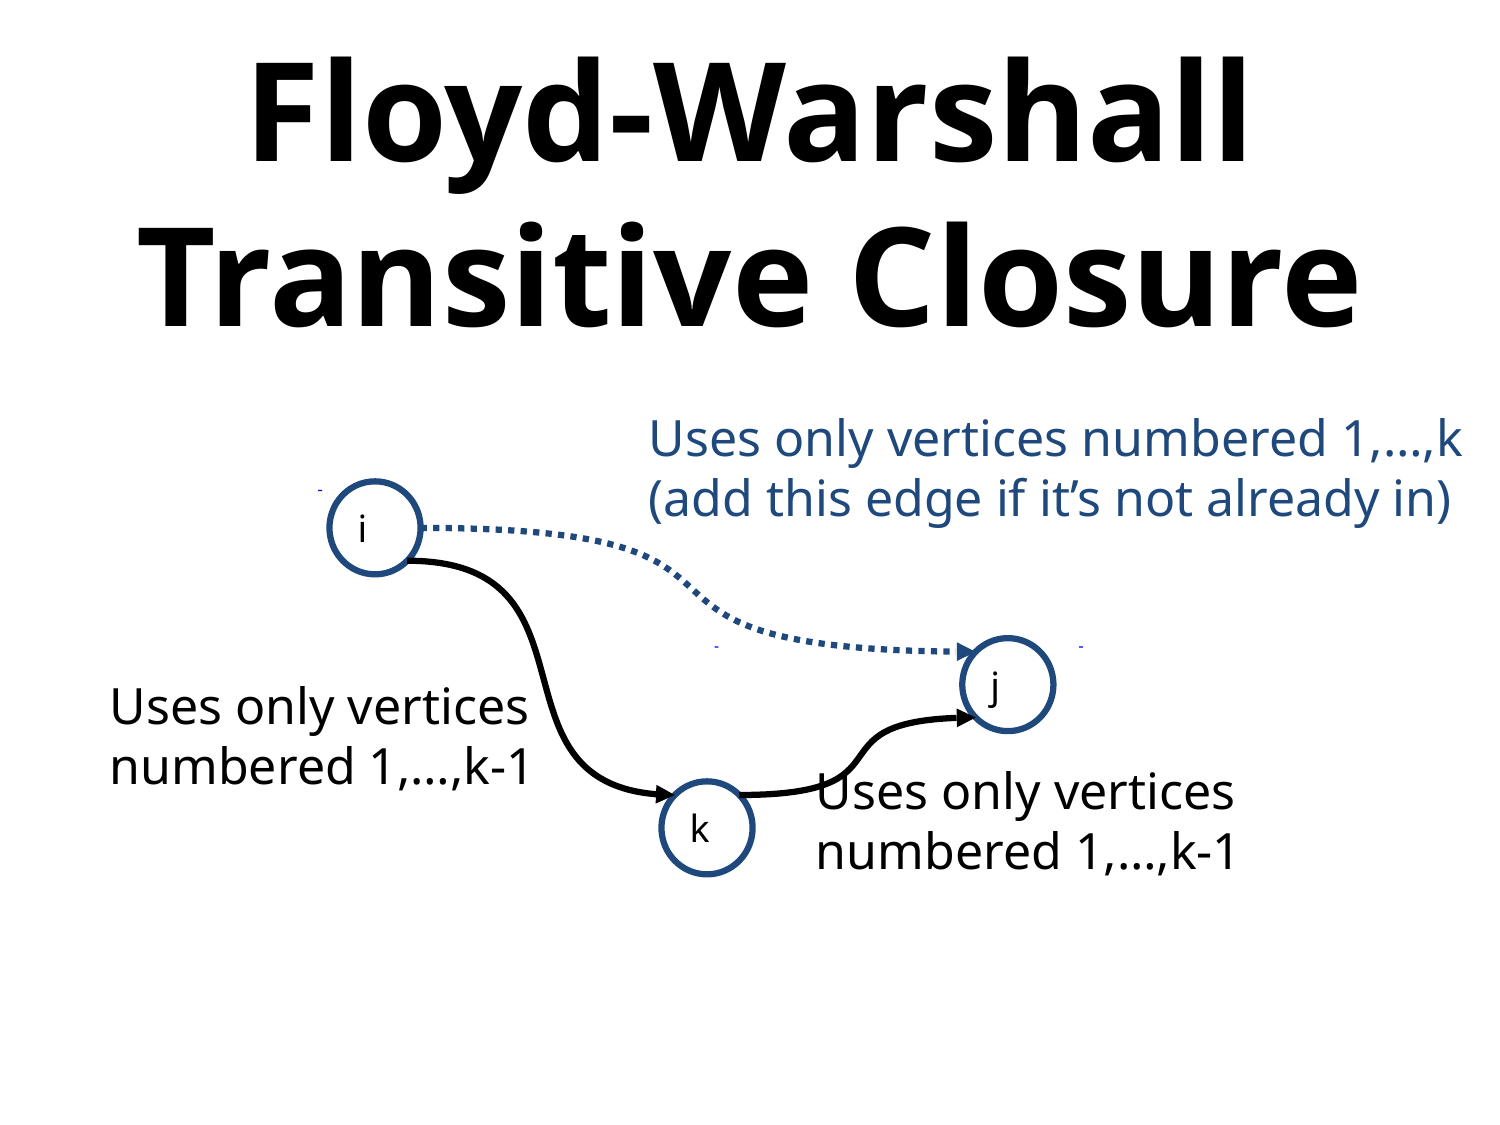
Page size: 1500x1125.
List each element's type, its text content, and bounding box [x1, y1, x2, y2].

text_box Uses only vertices numbered 1,…,k-1 [801, 751, 1257, 887]
text_box Uses only vertices numbered 1,…,k-1 [94, 667, 421, 803]
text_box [821, 658, 894, 875]
text_box j [962, 638, 1054, 732]
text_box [423, 527, 976, 649]
text_box Uses only vertices numbered 1,…,k (add this edge if it’s not already in) [633, 399, 1478, 535]
text_box k [661, 781, 753, 875]
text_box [426, 658, 656, 812]
text_box i [329, 481, 421, 575]
title Floyd-Warshall Transitive Closure [75, 95, 1425, 284]
